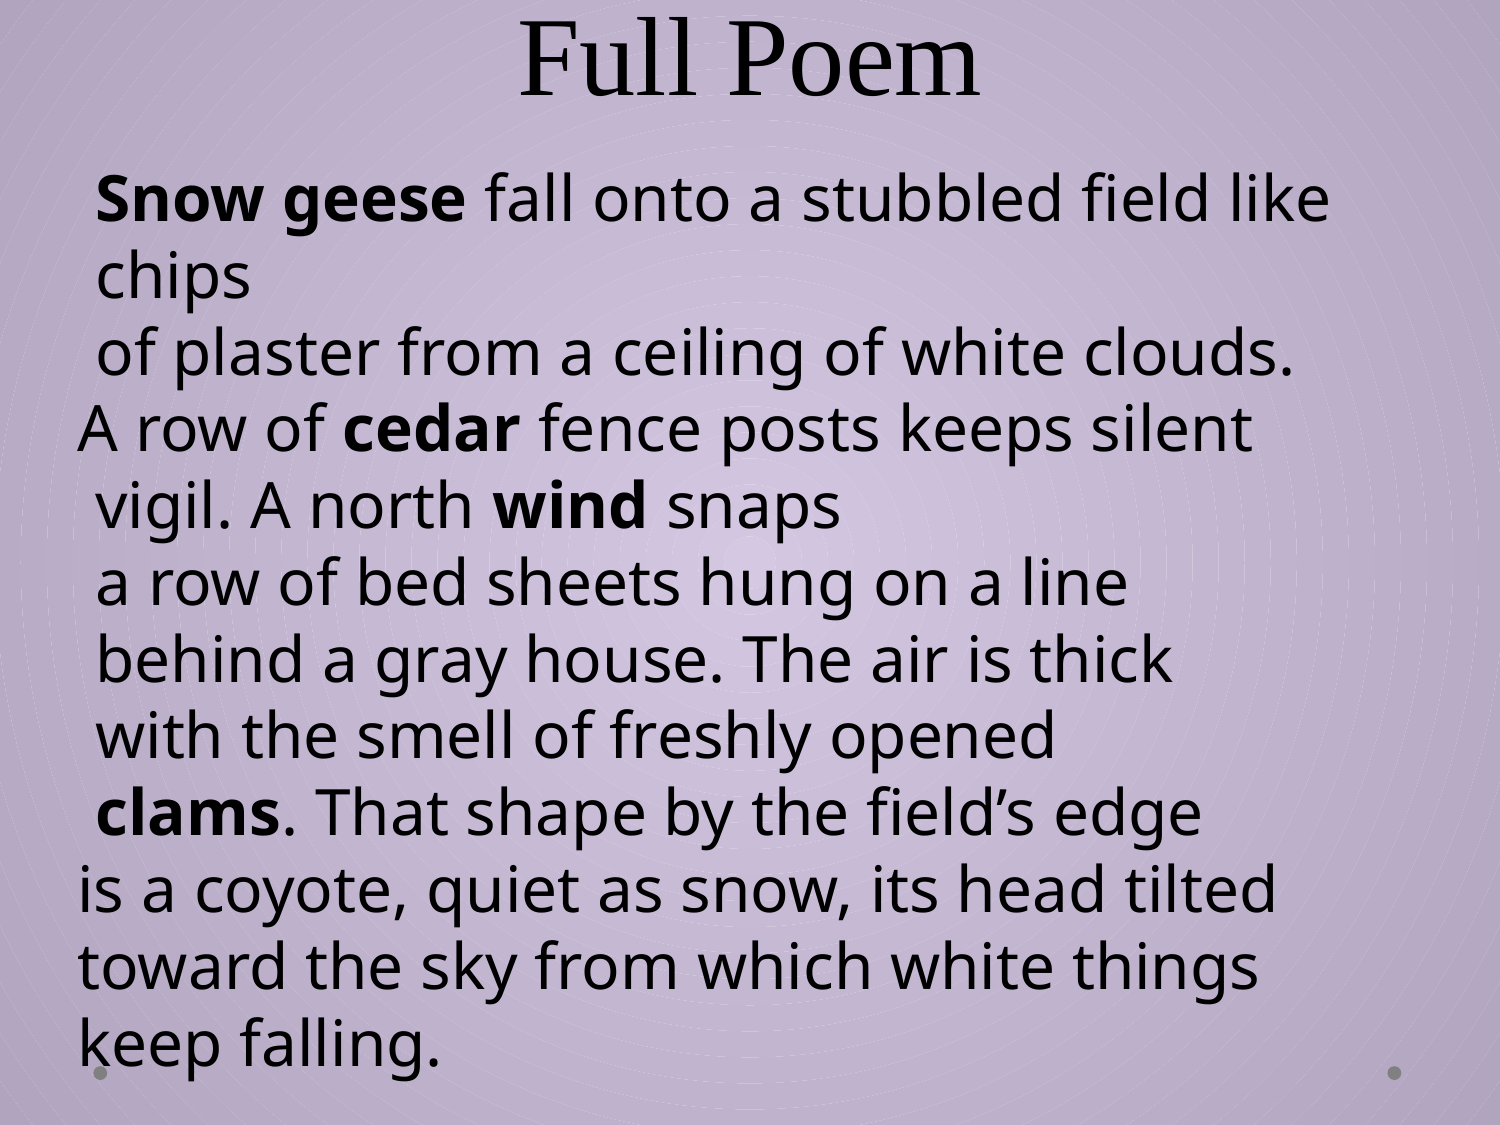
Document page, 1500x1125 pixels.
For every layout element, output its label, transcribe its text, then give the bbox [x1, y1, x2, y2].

list Snow geese fall onto a stubbled field like chips of plaster from a ceiling of white clouds. A row of cedar fence posts keeps silent vigil. A north wind snaps a row of bed sheets hung on a line behind a gray house. The air is thick with the smell of freshly opened clams. That shape by the field’s edge is a coyote, quiet as snow, its head tilted toward the sky from which white things keep falling. [62, 149, 1488, 1088]
title Full Poem [75, 0, 1425, 125]
